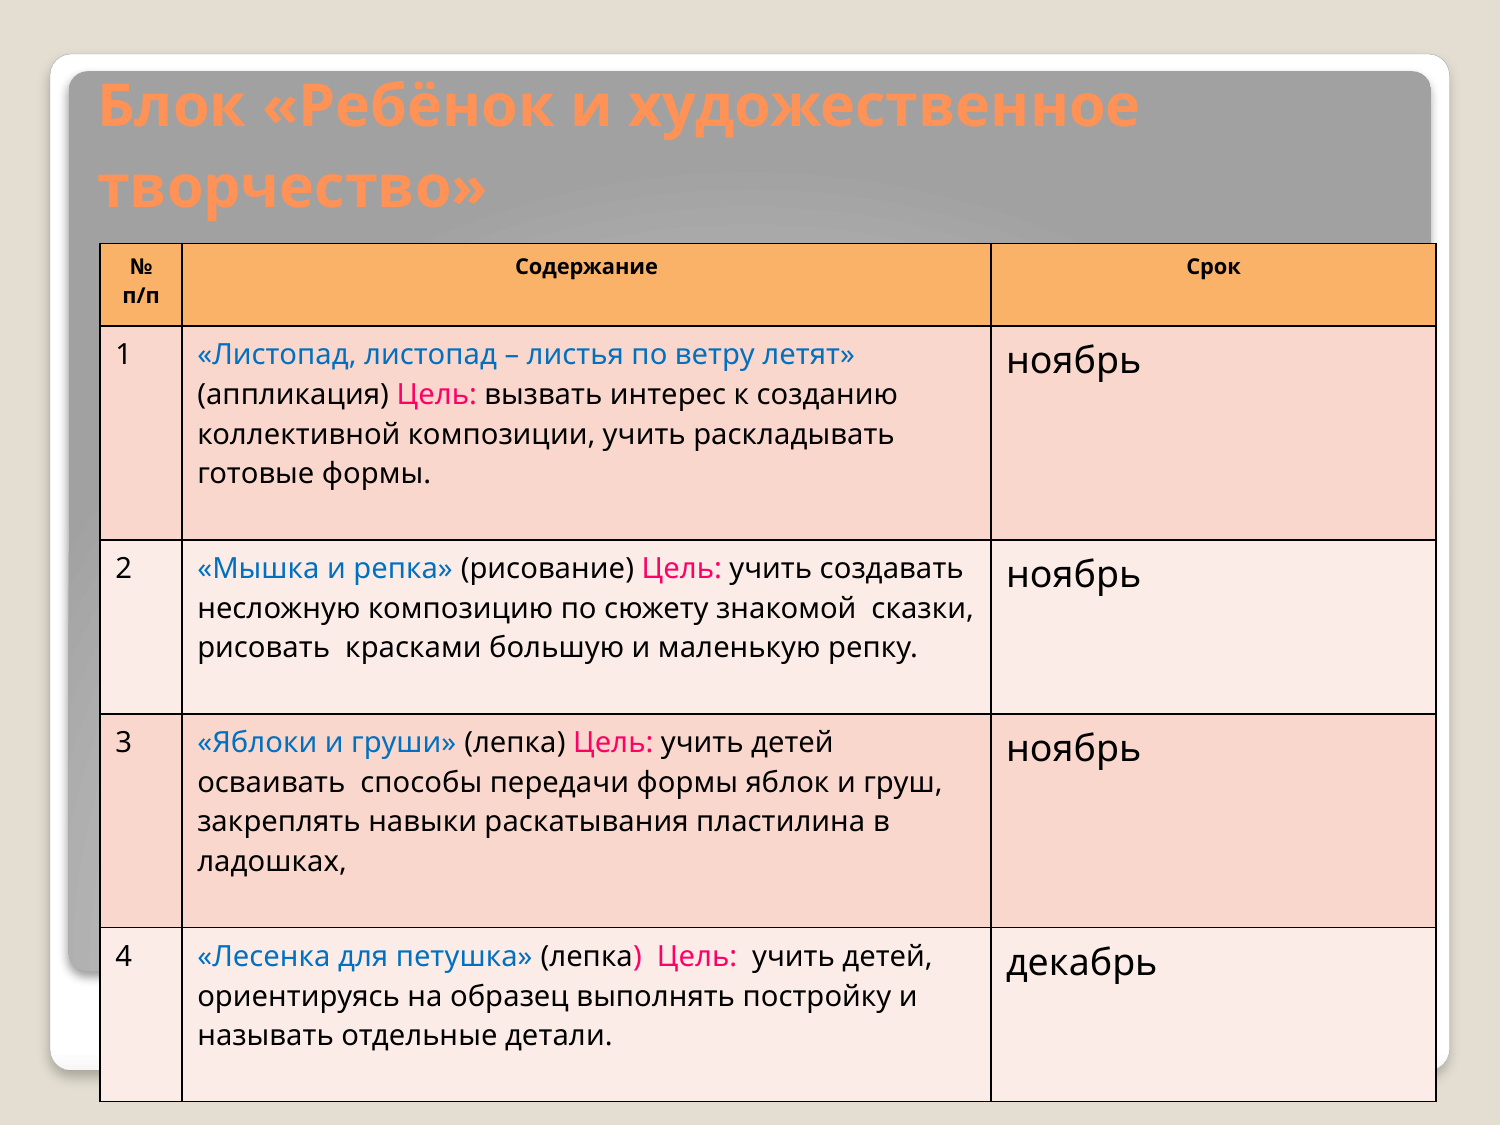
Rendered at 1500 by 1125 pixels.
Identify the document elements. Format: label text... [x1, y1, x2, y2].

table_cell ноябрь [992, 541, 1435, 713]
table_cell 2 [101, 541, 181, 713]
table_header Содержание [183, 244, 990, 325]
table_cell «Мышка и репка» (рисование) Цель: учить создавать несложную композицию по сюжету знакомой сказки, рисовать красками большую и маленькую репку. [183, 541, 990, 713]
table_cell декабрь [992, 928, 1435, 1101]
table_cell «Яблоки и груши» (лепка) Цель: учить детей осваивать способы передачи формы яблок и груш, закреплять навыки раскатывания пластилина в ладошках, [183, 715, 990, 927]
table_cell 4 [101, 928, 181, 1101]
table_cell 1 [101, 327, 181, 539]
table_header Срок [992, 244, 1435, 325]
table_cell «Лесенка для петушка» (лепка) Цель: учить детей, ориентируясь на образец выполнять постройку и называть отдельные детали. [183, 928, 990, 1101]
title Блок «Ребёнок и художественное творчество» [82, 54, 1425, 232]
table_cell «Листопад, листопад – листья по ветру летят» (аппликация) Цель: вызвать интерес к созданию коллективной композиции, учить раскладывать готовые формы. [183, 327, 990, 539]
table_cell ноябрь [992, 715, 1435, 927]
table_header № п/п [101, 244, 181, 325]
table_cell 3 [101, 715, 181, 927]
table_cell ноябрь [992, 327, 1435, 539]
